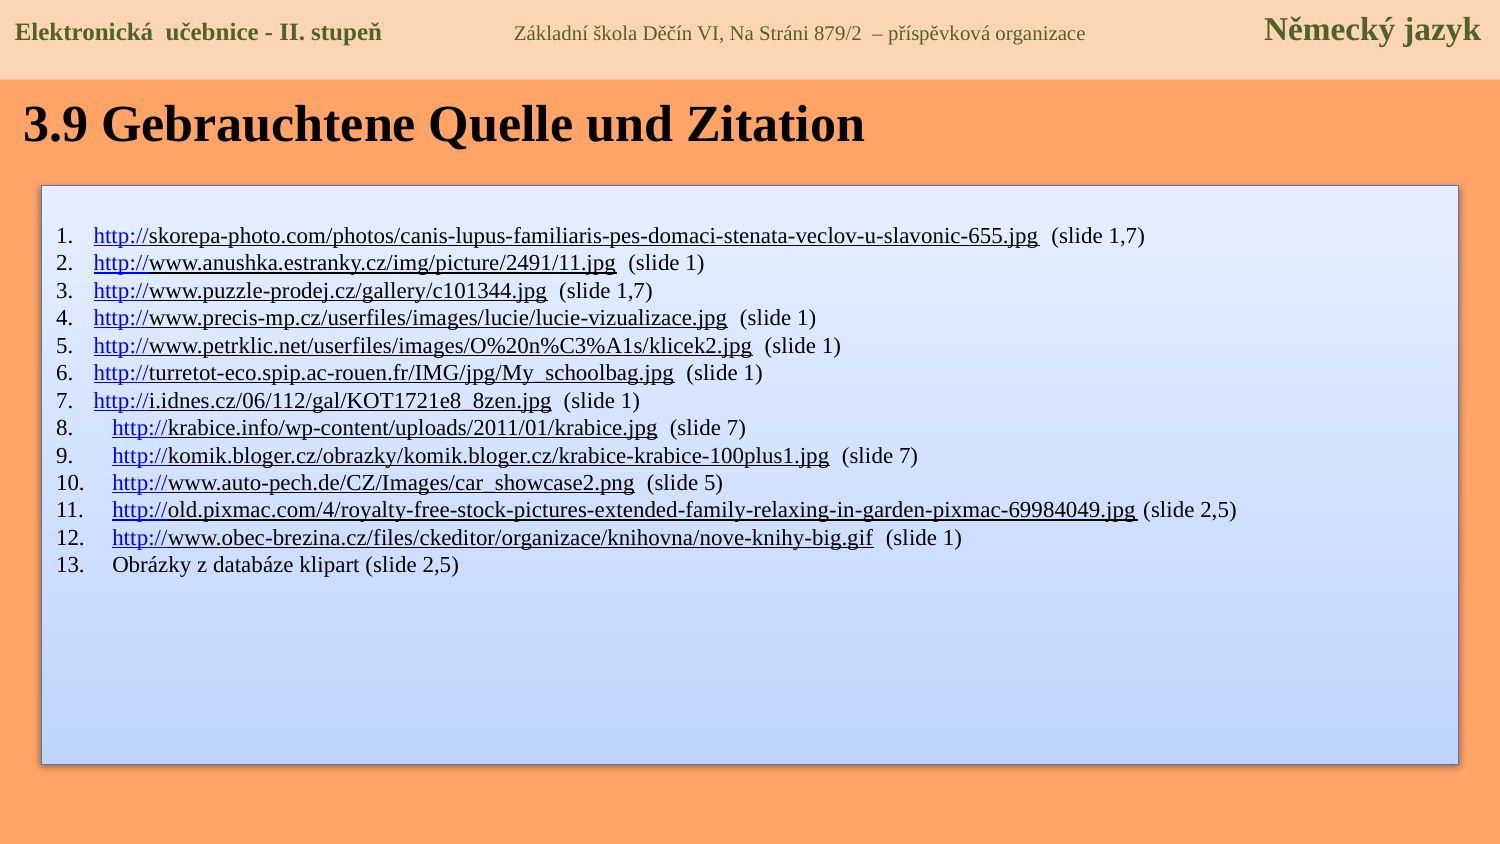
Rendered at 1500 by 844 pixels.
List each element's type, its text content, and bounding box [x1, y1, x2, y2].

text_box http://skorepa-photo.com/photos/canis-lupus-familiaris-pes-domaci-stenata-veclov-u-slavonic-655.jpg (slide 1,7) http://www.anushka.estranky.cz/img/picture/2491/11.jpg (slide 1) http://www.puzzle-prodej.cz/gallery/c101344.jpg (slide 1,7) http://www.precis-mp.cz/userfiles/images/lucie/lucie-vizualizace.jpg (slide 1) http://www.petrklic.net/userfiles/images/O%20n%C3%A1s/klicek2.jpg (slide 1) http://turretot-eco.spip.ac-rouen.fr/IMG/jpg/My_schoolbag.jpg (slide 1) http://i.idnes.cz/06/112/gal/KOT1721e8_8zen.jpg (slide 1) http://krabice.info/wp-content/uploads/2011/01/krabice.jpg (slide 7) http://komik.bloger.cz/obrazky/komik.bloger.cz/krabice-krabice-100plus1.jpg (slide 7) http://www.auto-pech.de/CZ/Images/car_showcase2.png (slide 5) http://old.pixmac.com/4/royalty-free-stock-pictures-extended-family-relaxing-in-garden-pixmac-69984049.jpg (slide 2,5) http://www.obec-brezina.cz/files/ckeditor/organizace/knihovna/nove-knihy-big.gif (slide 1) Obrázky z databáze klipart (slide 2,5) [41, 185, 1459, 765]
text_box 3.9 Gebrauchtene Quelle und Zitation [8, 81, 881, 159]
text_box Elektronická učebnice - II. stupeň Základní škola Děčín VI, Na Stráni 879/2 – příspěvková organizace Německý jazyk [0, 0, 1500, 80]
